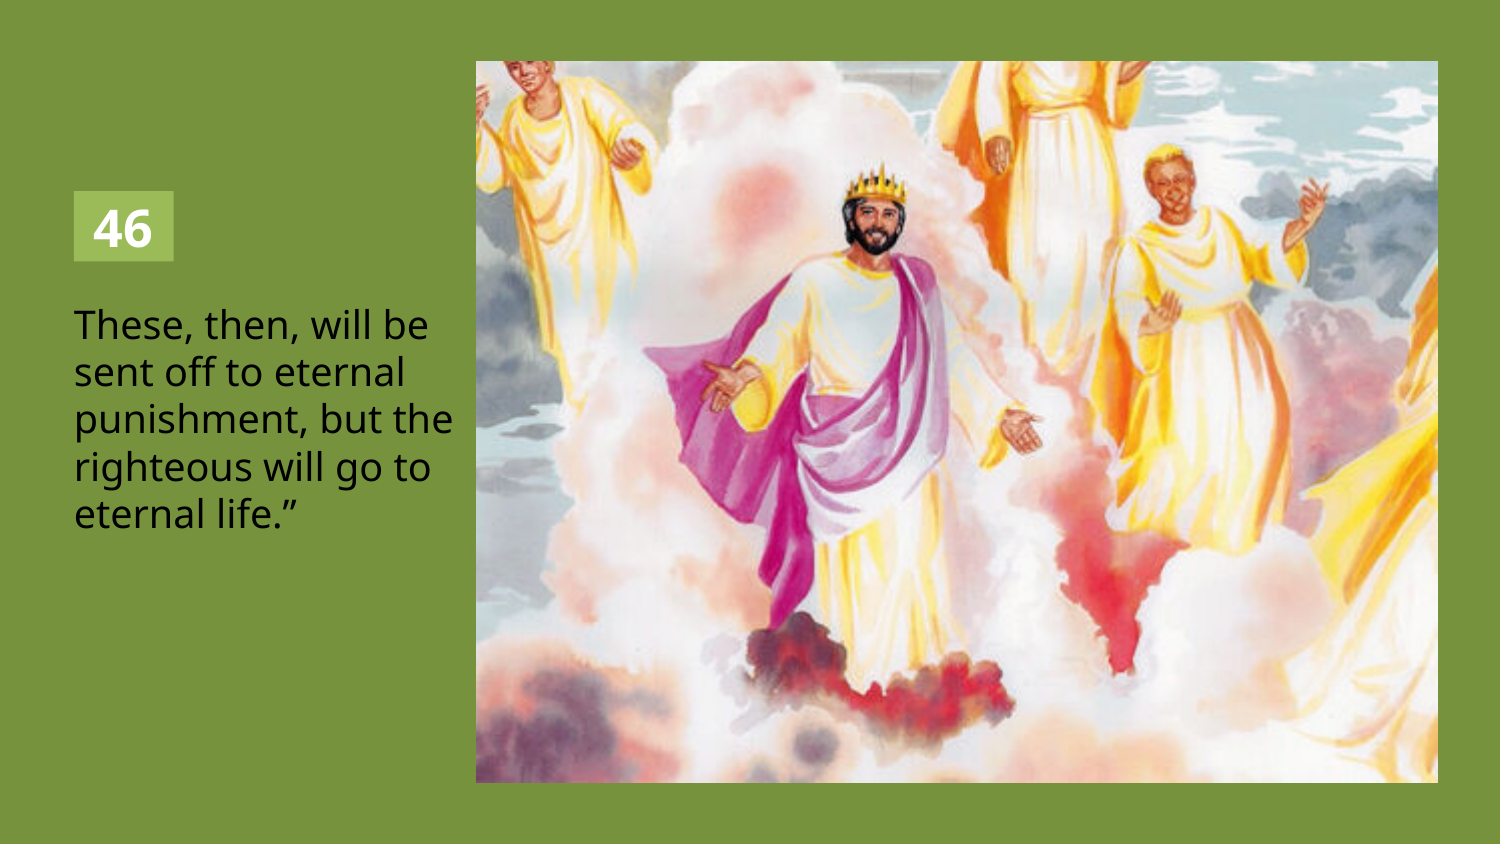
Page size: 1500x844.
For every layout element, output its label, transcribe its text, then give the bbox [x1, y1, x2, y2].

picture [476, 61, 1438, 783]
text_box 46 [73, 191, 174, 262]
text_box These, then, will be sent off to eternal punishment, but the righteous will go to eternal life.” [73, 299, 471, 537]
